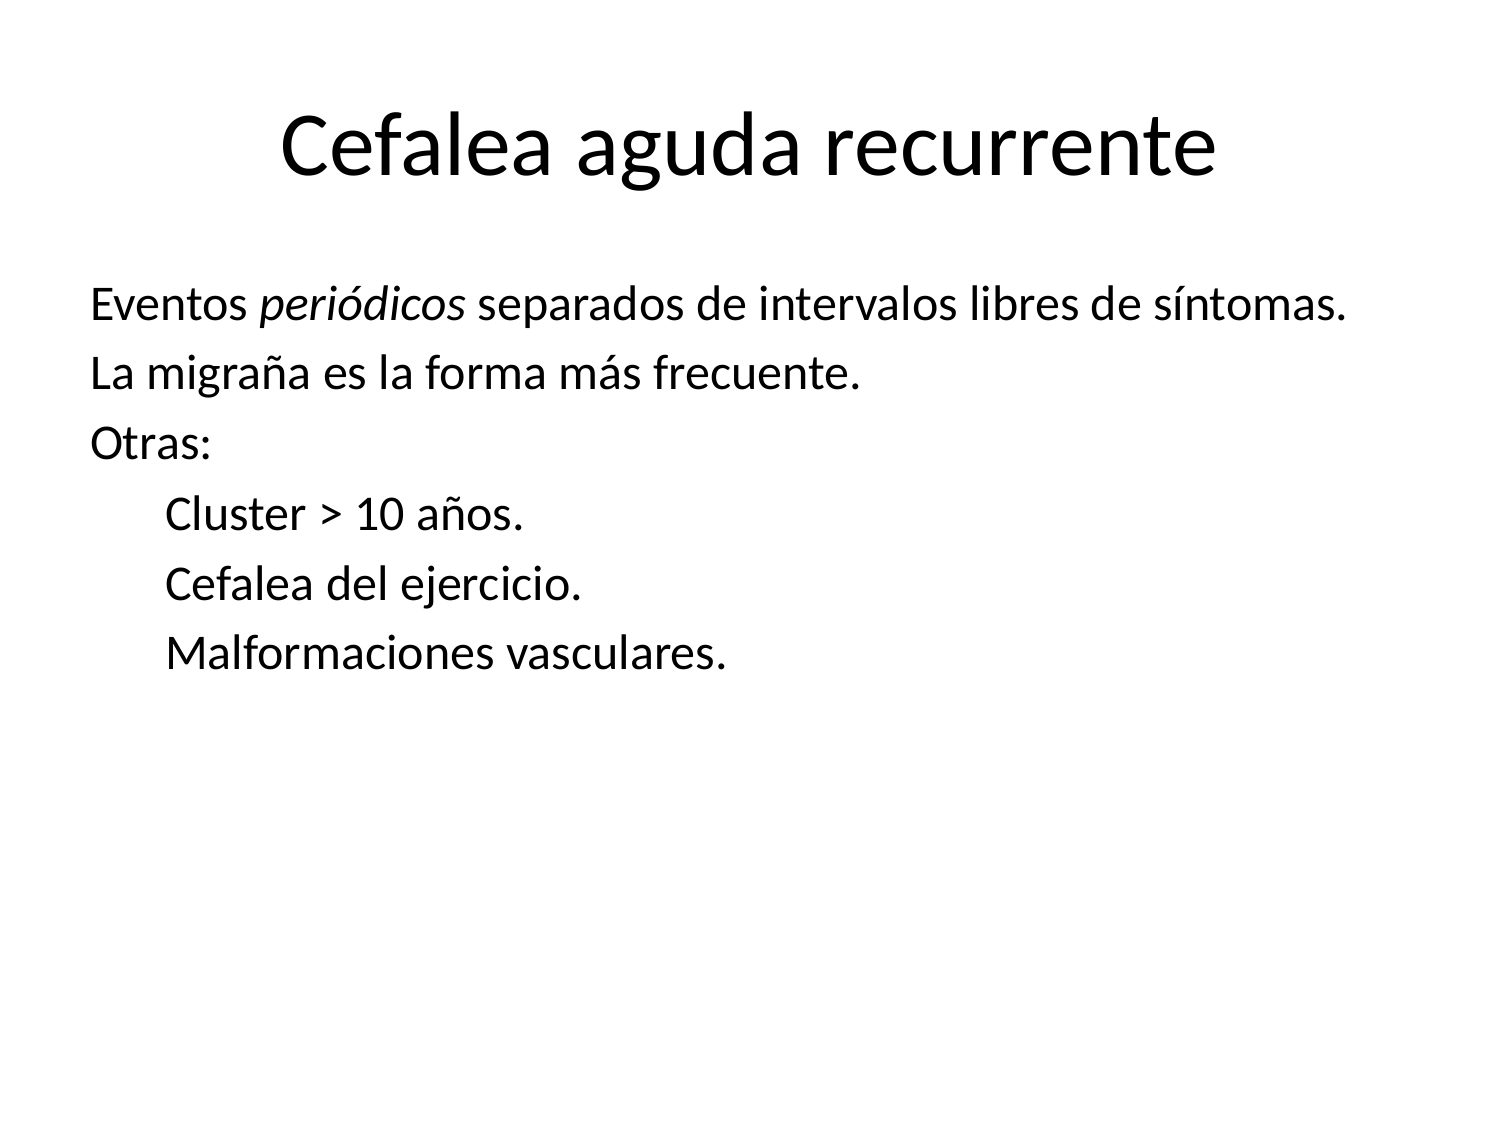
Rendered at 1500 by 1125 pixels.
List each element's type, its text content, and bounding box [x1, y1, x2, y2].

title Cefalea aguda recurrente [75, 45, 1425, 233]
list Eventos periódicos separados de intervalos libres de síntomas. La migraña es la forma más frecuente. Otras: Cluster > 10 años. Cefalea del ejercicio. Malformaciones vasculares. [75, 262, 1425, 1005]
